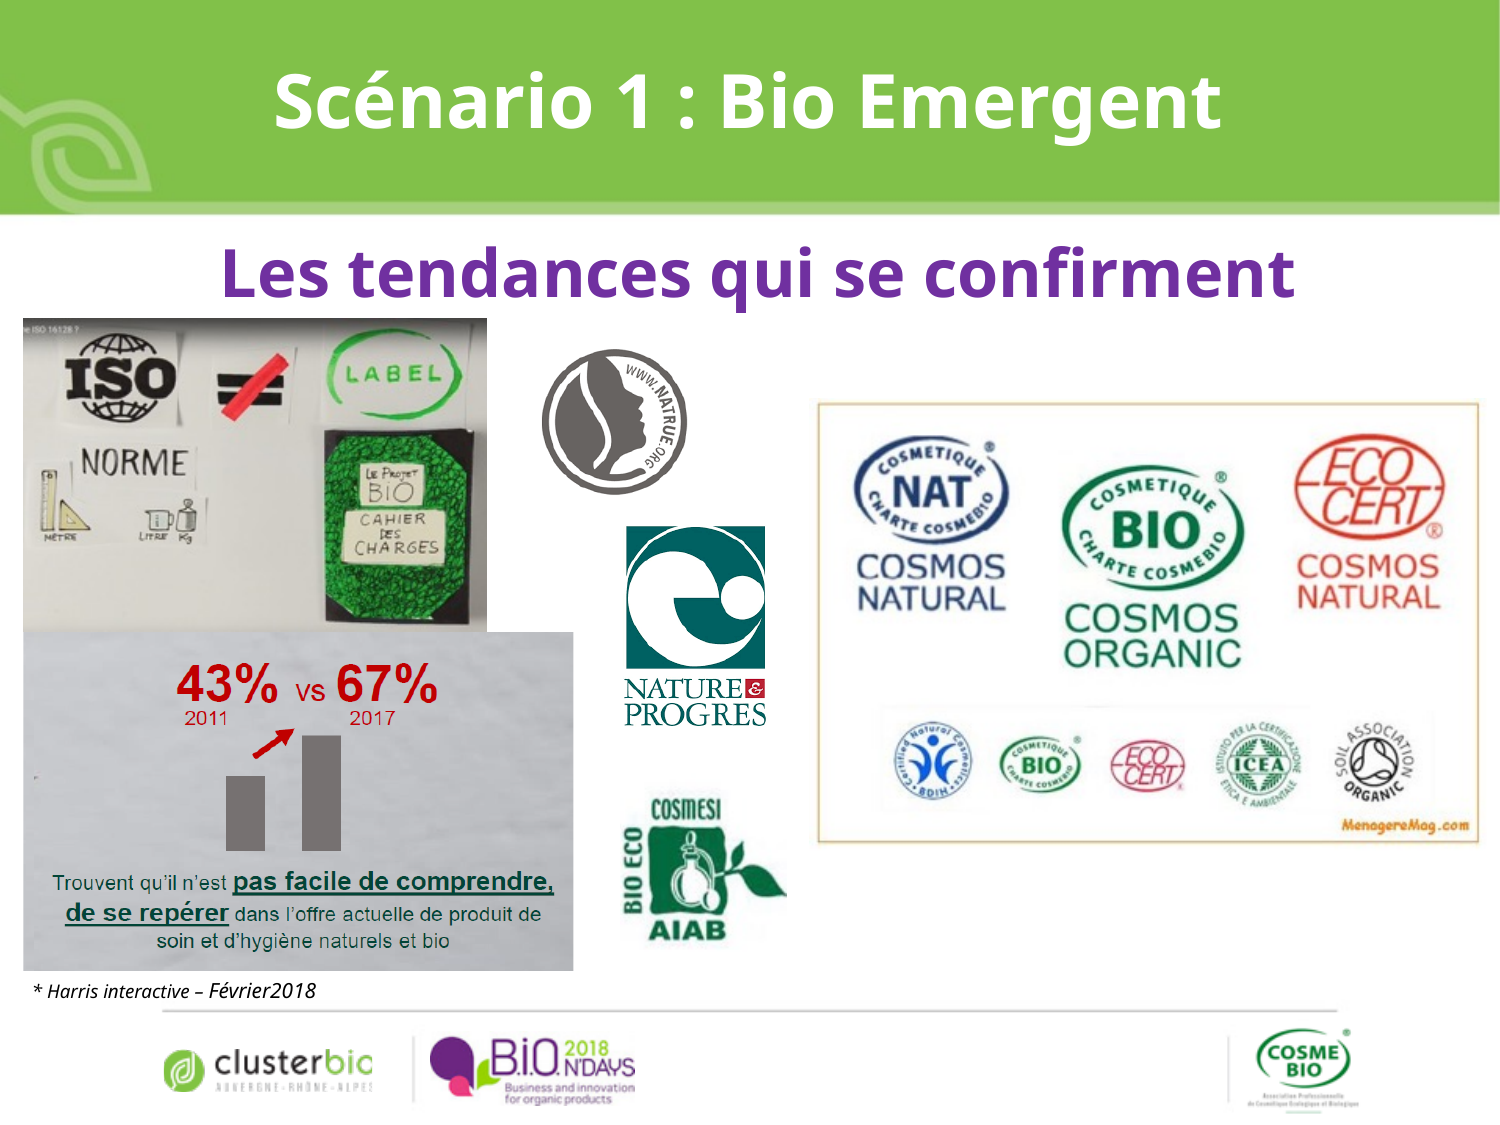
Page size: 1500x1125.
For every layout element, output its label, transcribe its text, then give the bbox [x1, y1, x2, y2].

text_box Les tendances qui se confirment [193, 223, 1324, 318]
picture [0, 0, 1500, 1125]
text_box * Harris interactive – Février2018 [17, 969, 339, 1010]
text_box Scénario 1 : Bio Emergent [17, 46, 1500, 179]
